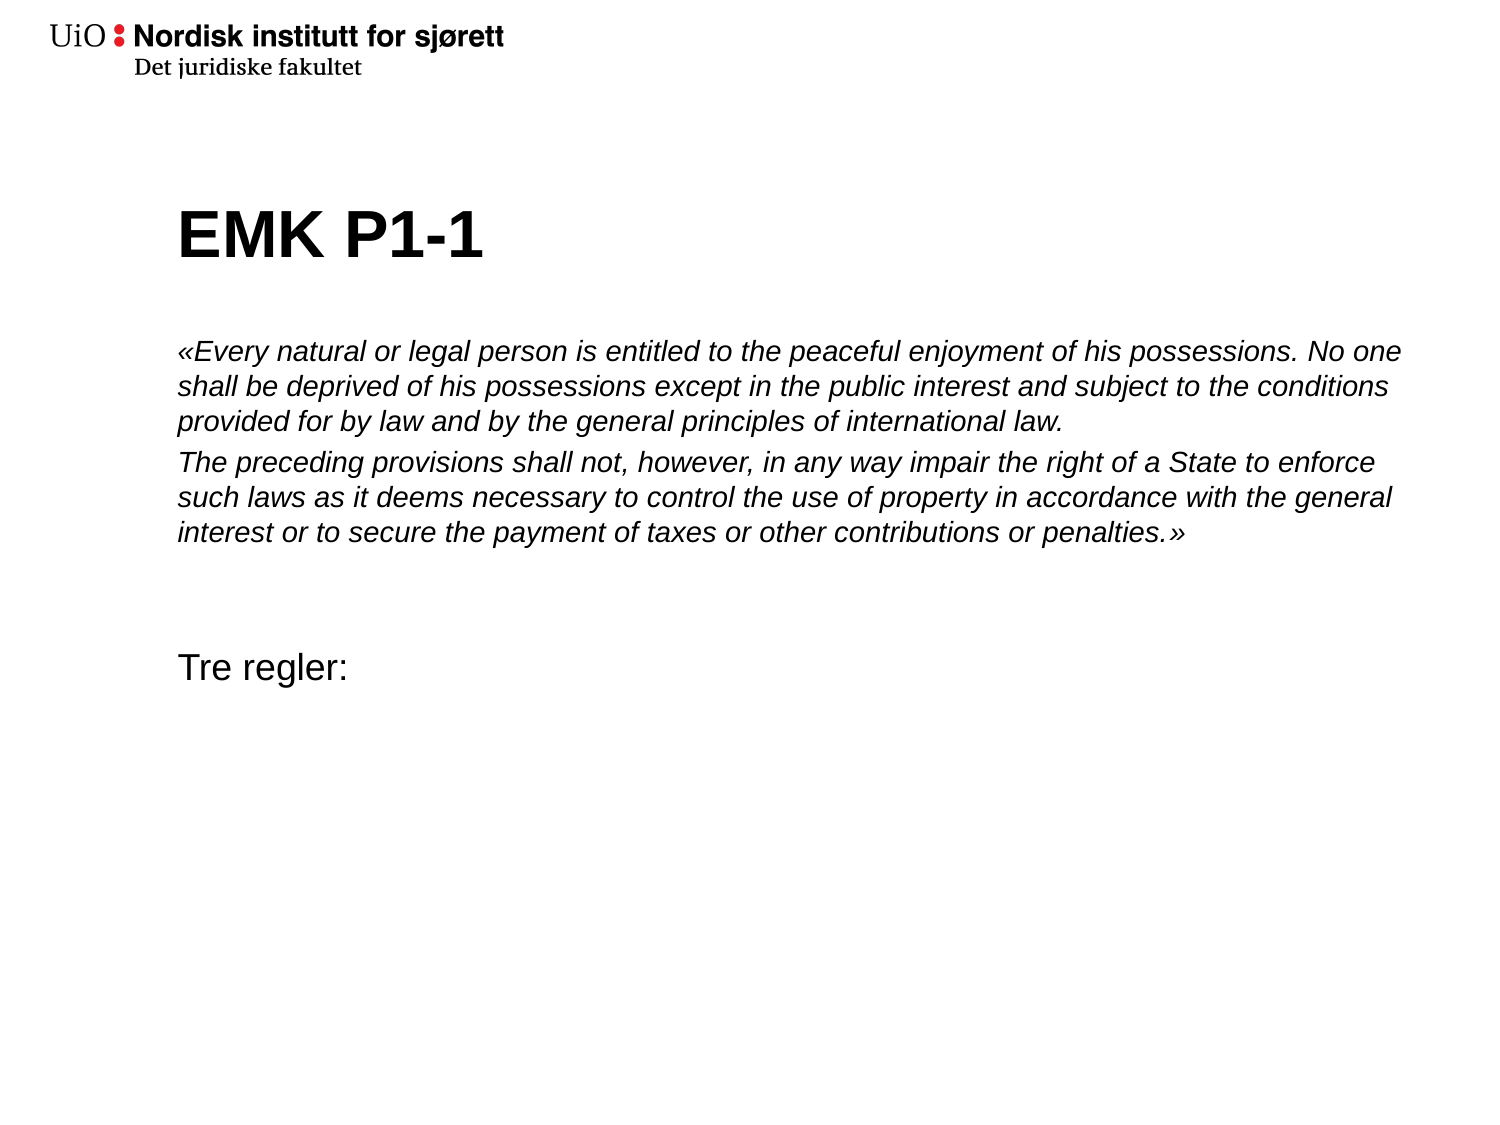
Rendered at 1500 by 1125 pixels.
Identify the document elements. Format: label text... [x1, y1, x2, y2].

title EMK P1-1 [162, 137, 1426, 324]
picture [50, 24, 504, 88]
list «Every natural or legal person is entitled to the peaceful enjoyment of his possessions. No one shall be deprived of his possessions except in the public interest and subject to the conditions provided for by law and by the general principles of international law. The preceding provisions shall not, however, in any way impair the right of a State to enforce such laws as it deems necessary to control the use of property in accordance with the general interest or to secure the payment of taxes or other contributions or penalties.» Tre regler: [162, 324, 1426, 1001]
